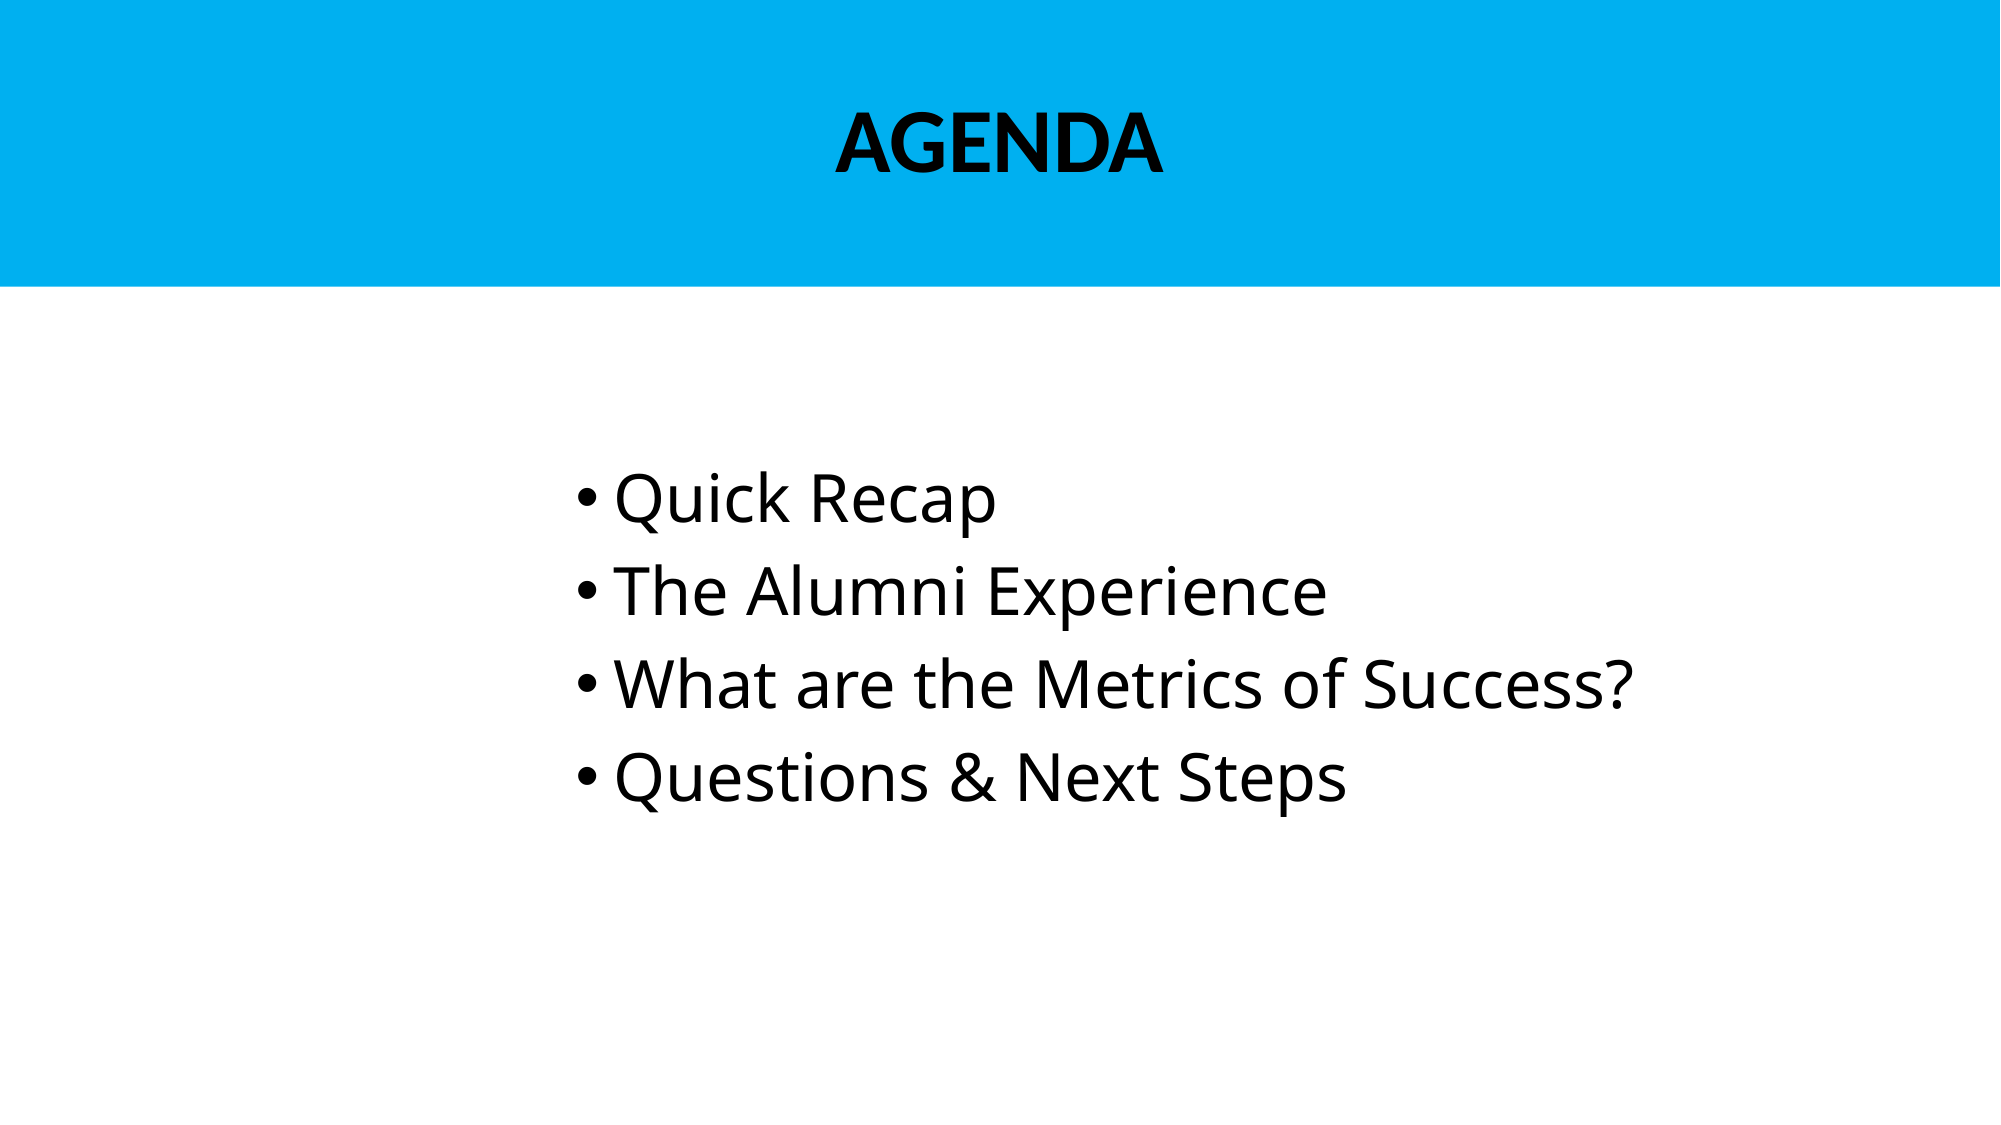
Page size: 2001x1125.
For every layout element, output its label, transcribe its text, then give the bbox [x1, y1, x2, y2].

list Quick Recap The Alumni Experience What are the Metrics of Success? Questions & Next Steps [560, 457, 1863, 1014]
title AGENDA [0, 0, 2000, 287]
